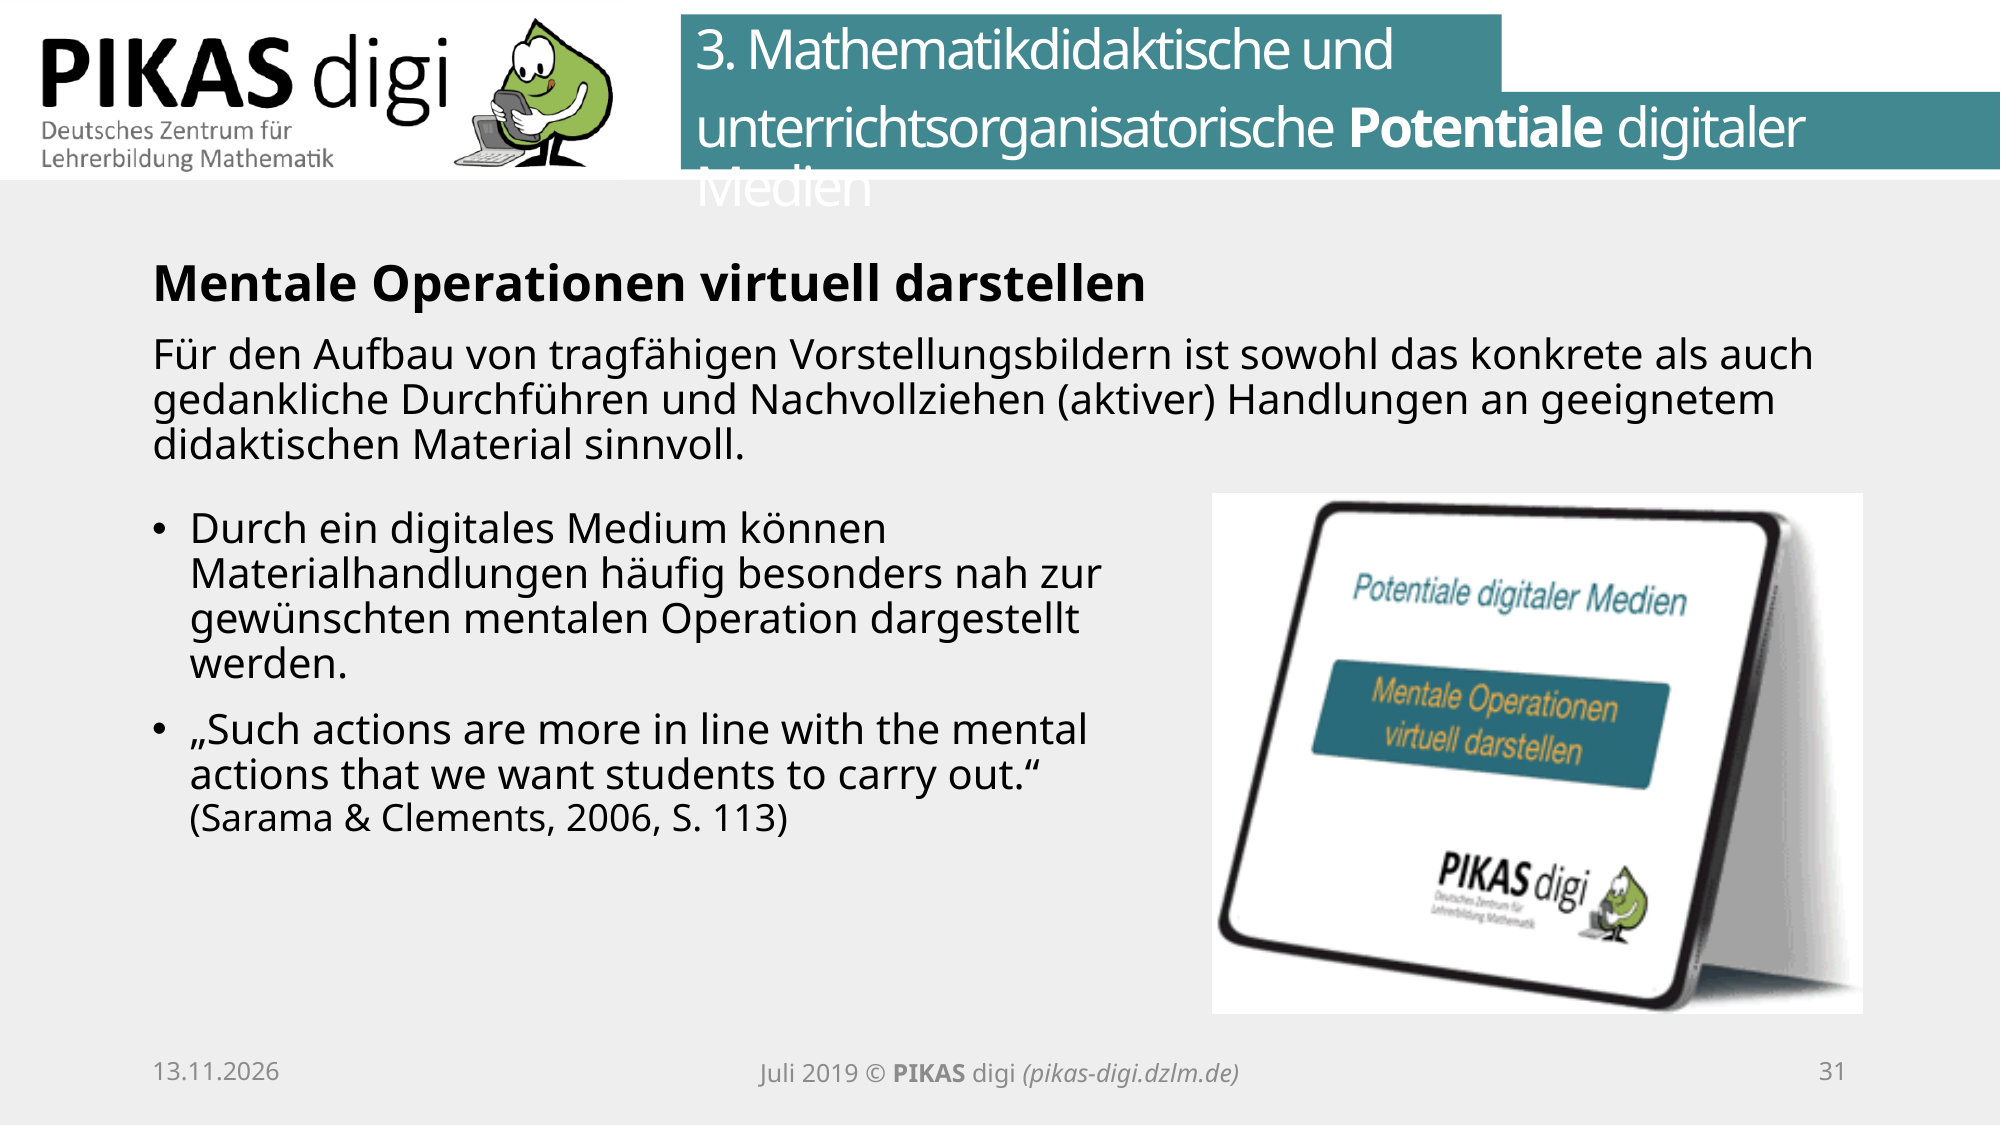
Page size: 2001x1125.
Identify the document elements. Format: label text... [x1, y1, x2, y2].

picture [0, 0, 622, 180]
text_box Durch ein digitales Medium können Materialhandlungen häufig besonders nah zur gewünschten mentalen Operation dargestellt werden. „Such actions are more in line with the mental actions that we want students to carry out.“ (Sarama & Clements, 2006, S. 113) [137, 500, 1155, 913]
slide_number 30 [1412, 1042, 1863, 1103]
footer Juli 2019 © PIKAS digi (pikas-digi.dzlm.de) [662, 1042, 1338, 1103]
text_box unterrichtsorganisatorische Potentiale digitaler Medien [680, 91, 2000, 170]
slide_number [137, 1042, 588, 1103]
text_box 3. Mathematikdidaktische und [680, 14, 1502, 91]
picture [1212, 493, 1863, 1014]
list Mentale Operationen virtuell darstellen Für den Aufbau von tragfähigen Vorstellungsbildern ist sowohl das konkrete als auch gedankliche Durchführen und Nachvollziehen (aktiver) Handlungen an geeignetem didaktischen Material sinnvoll. [137, 251, 1933, 464]
